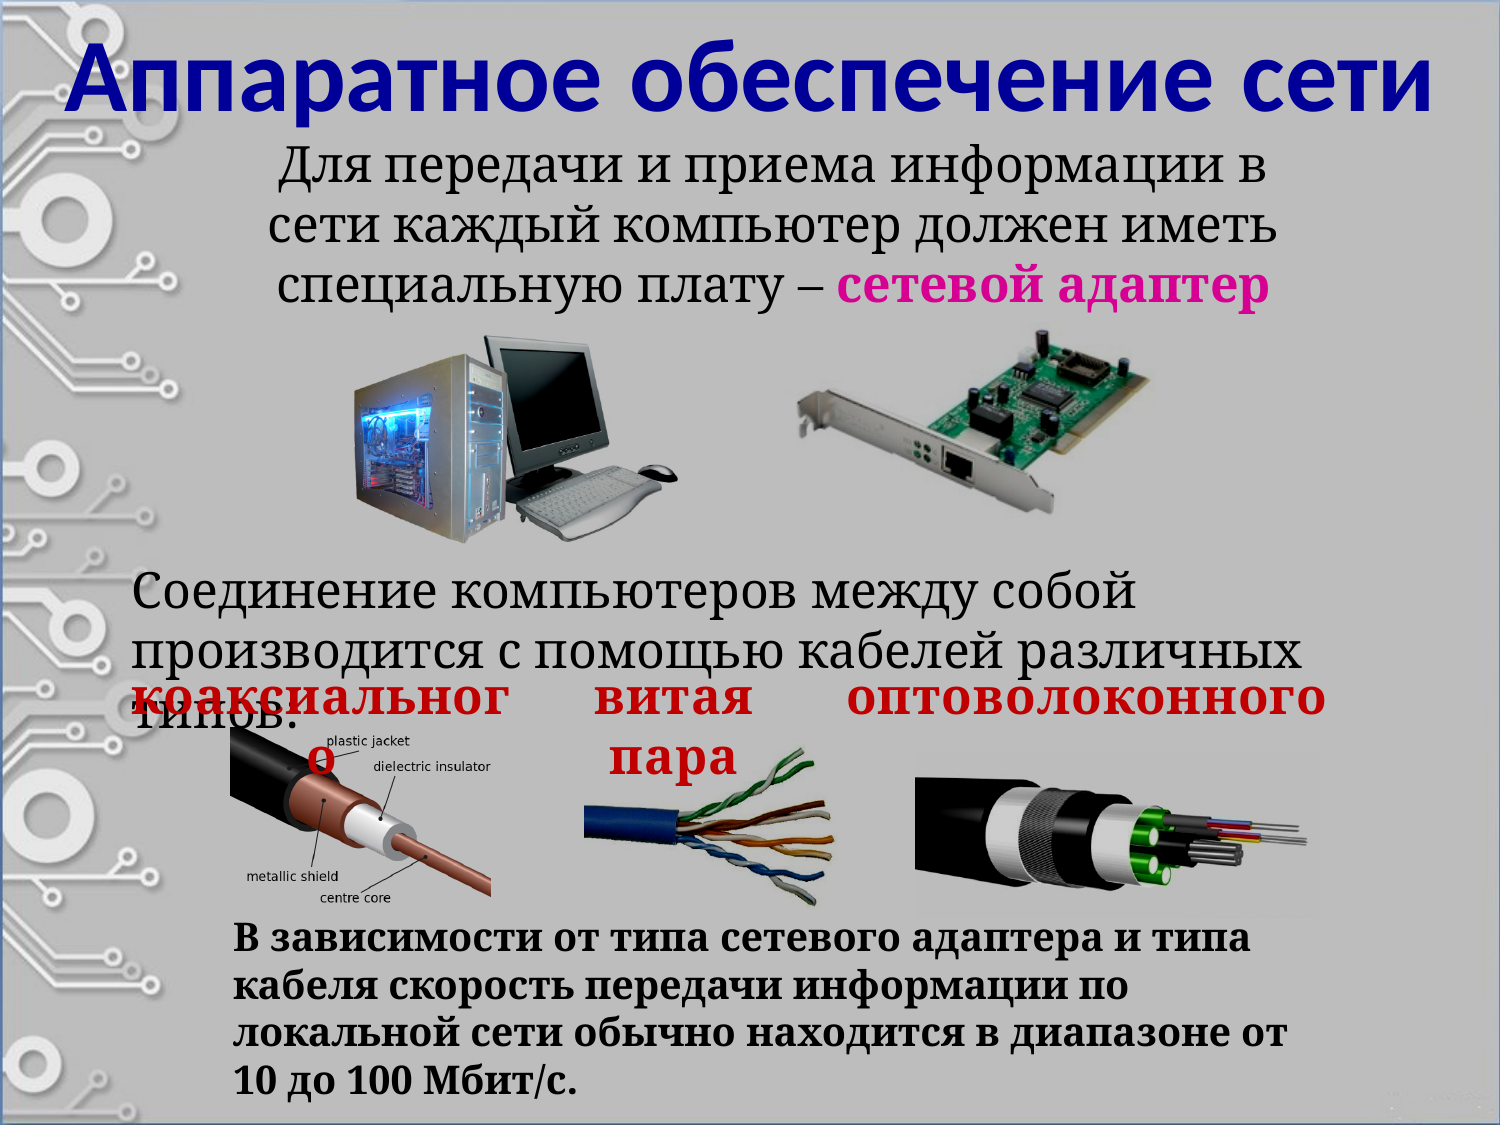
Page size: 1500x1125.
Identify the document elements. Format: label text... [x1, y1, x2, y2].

text_box Аппаратное обеспечение сети [0, 0, 1500, 140]
text_box коаксиального [105, 656, 515, 792]
text_box оптоволоконного [831, 656, 1343, 732]
picture [0, 140, 1500, 1125]
text_box Соединение компьютеров между собой производится с помощью кабелей различных типов: [117, 550, 1383, 746]
text_box витая пара [515, 656, 833, 792]
text_box Для передачи и приема информации в сети каждый компьютер должен иметь специальную плату – сетевой адаптер [242, 125, 1306, 321]
text_box В зависимости от типа сетевого адаптера и типа кабеля скорость передачи информации по локальной сети обычно находится в диапазоне от 10 до 100 Мбит/c. [218, 905, 1341, 1110]
